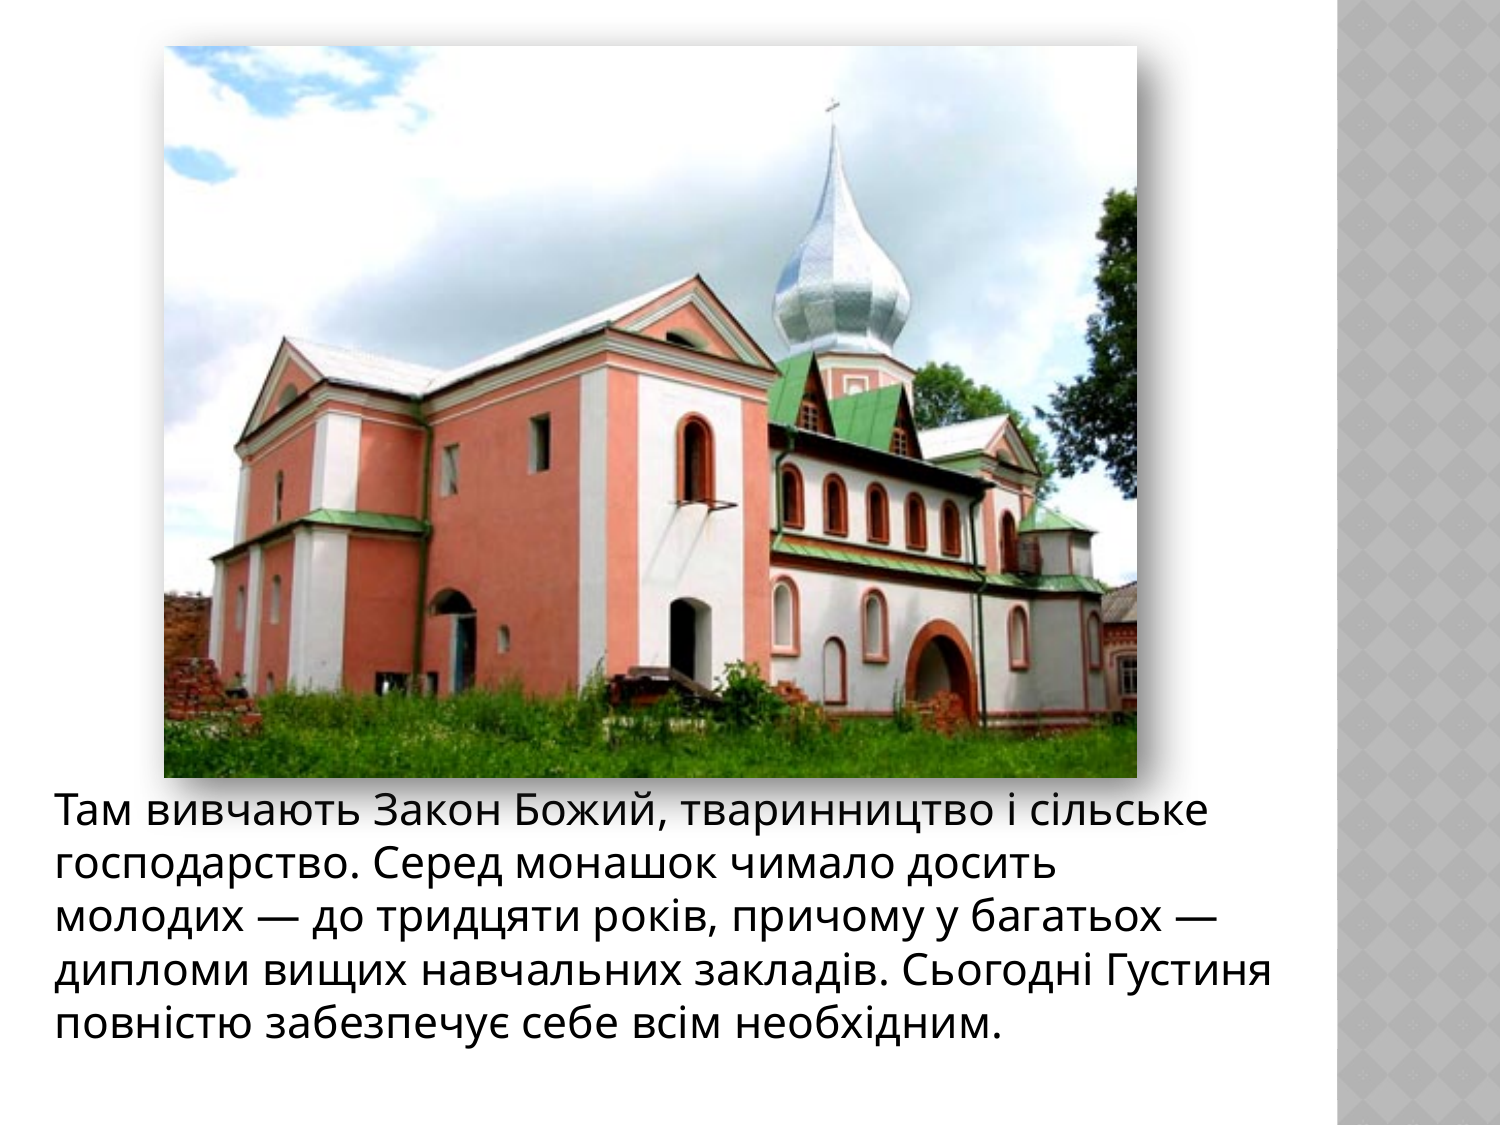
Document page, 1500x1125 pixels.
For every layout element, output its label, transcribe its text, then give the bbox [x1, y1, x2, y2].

picture [163, 46, 1138, 778]
list Там вивчають Закон Божий, тваринництво і сільське господарство. Серед монашок чимало досить молодих — до тридцяти років, причому у багатьох — дипломи вищих навчальних закладів. Сьогодні Густиня повністю забезпечує себе всім необхідним. [0, 773, 1310, 1090]
